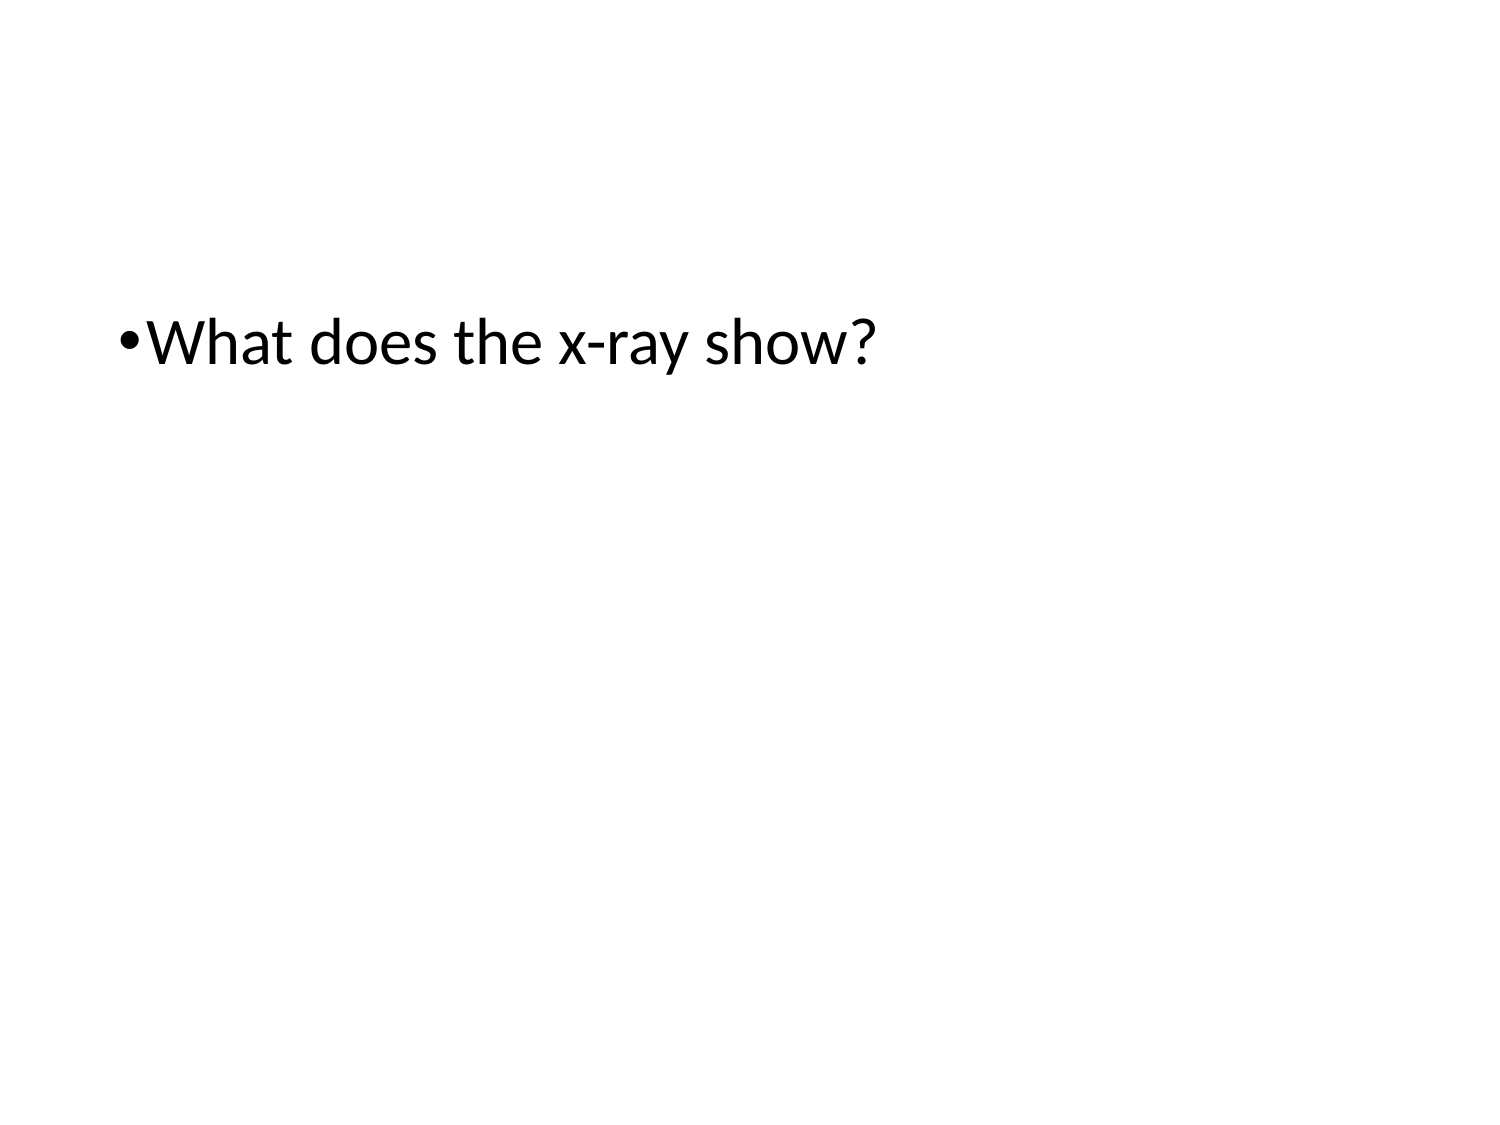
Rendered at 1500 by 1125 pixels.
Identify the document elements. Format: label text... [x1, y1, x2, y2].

list What does the x-ray show? [103, 299, 1397, 1014]
